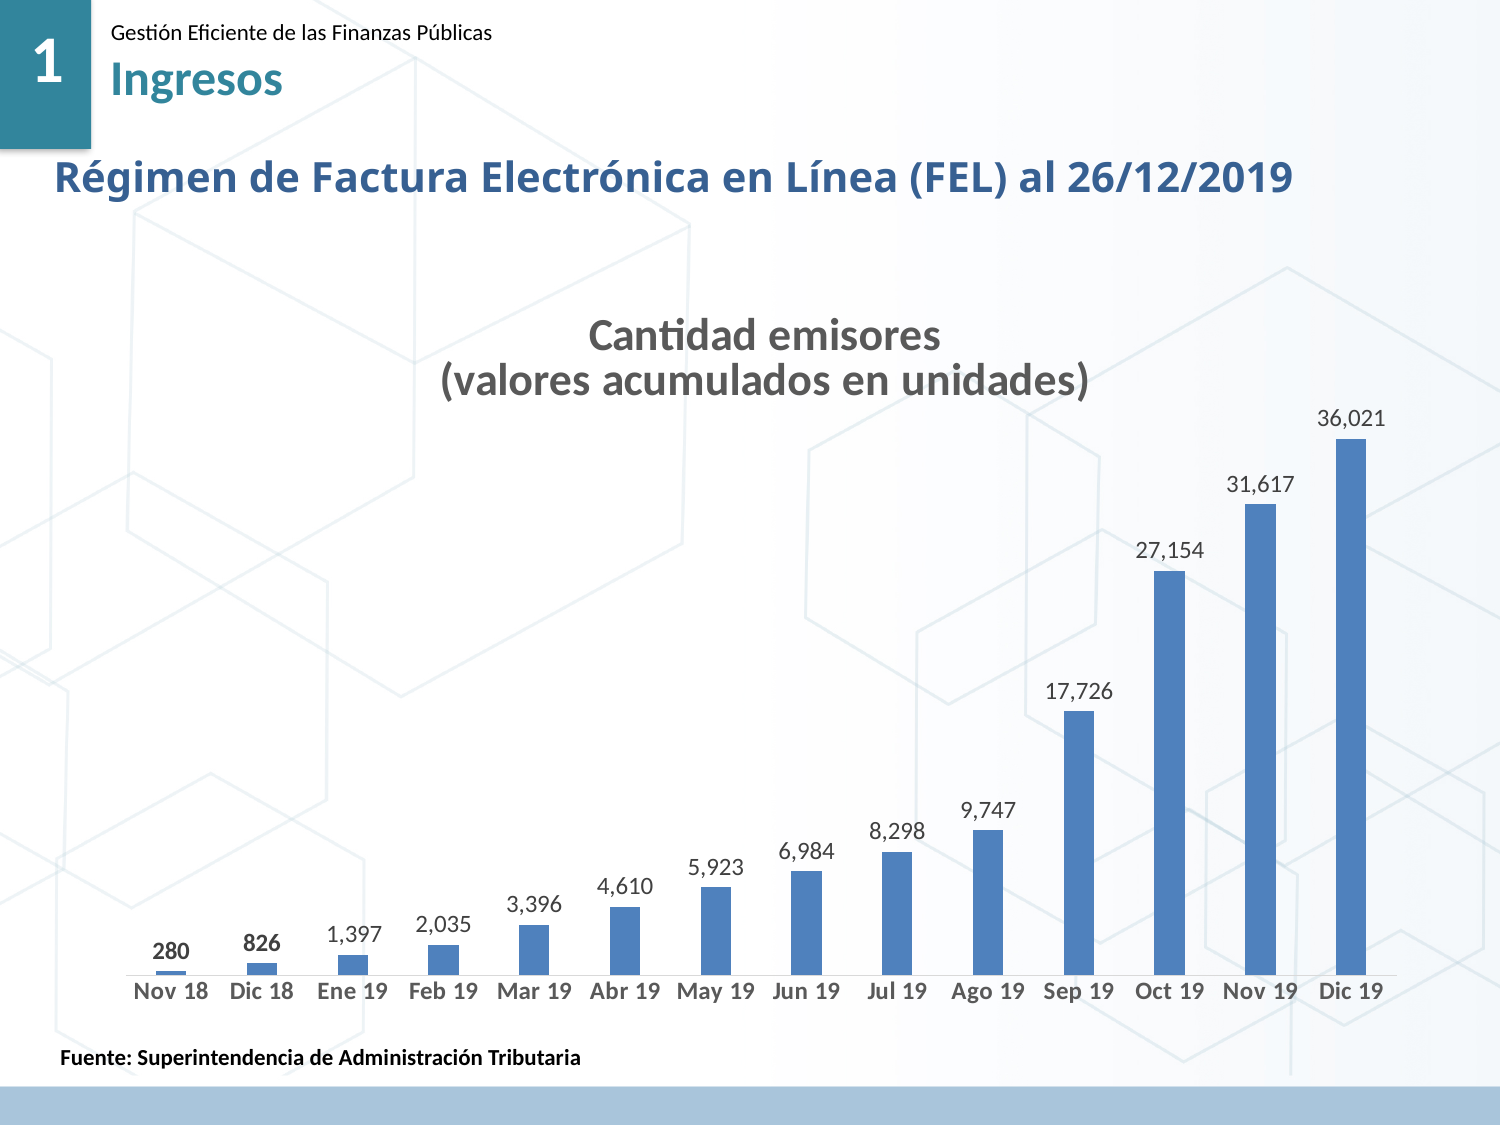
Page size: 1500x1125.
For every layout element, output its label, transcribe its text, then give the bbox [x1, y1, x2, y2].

text_box 1 [15, 8, 101, 103]
text_box Régimen de Factura Electrónica en Línea (FEL) al 26/12/2019 [42, 145, 1500, 229]
text_box [0, 0, 92, 150]
text_box Gestión Eficiente de las Finanzas Públicas Ingresos [96, 10, 1390, 113]
chart [99, 220, 1424, 1023]
text_box Fuente: Superintendencia de Administración Tributaria [45, 1035, 745, 1078]
picture [0, 150, 1500, 1125]
picture [92, 0, 1500, 145]
